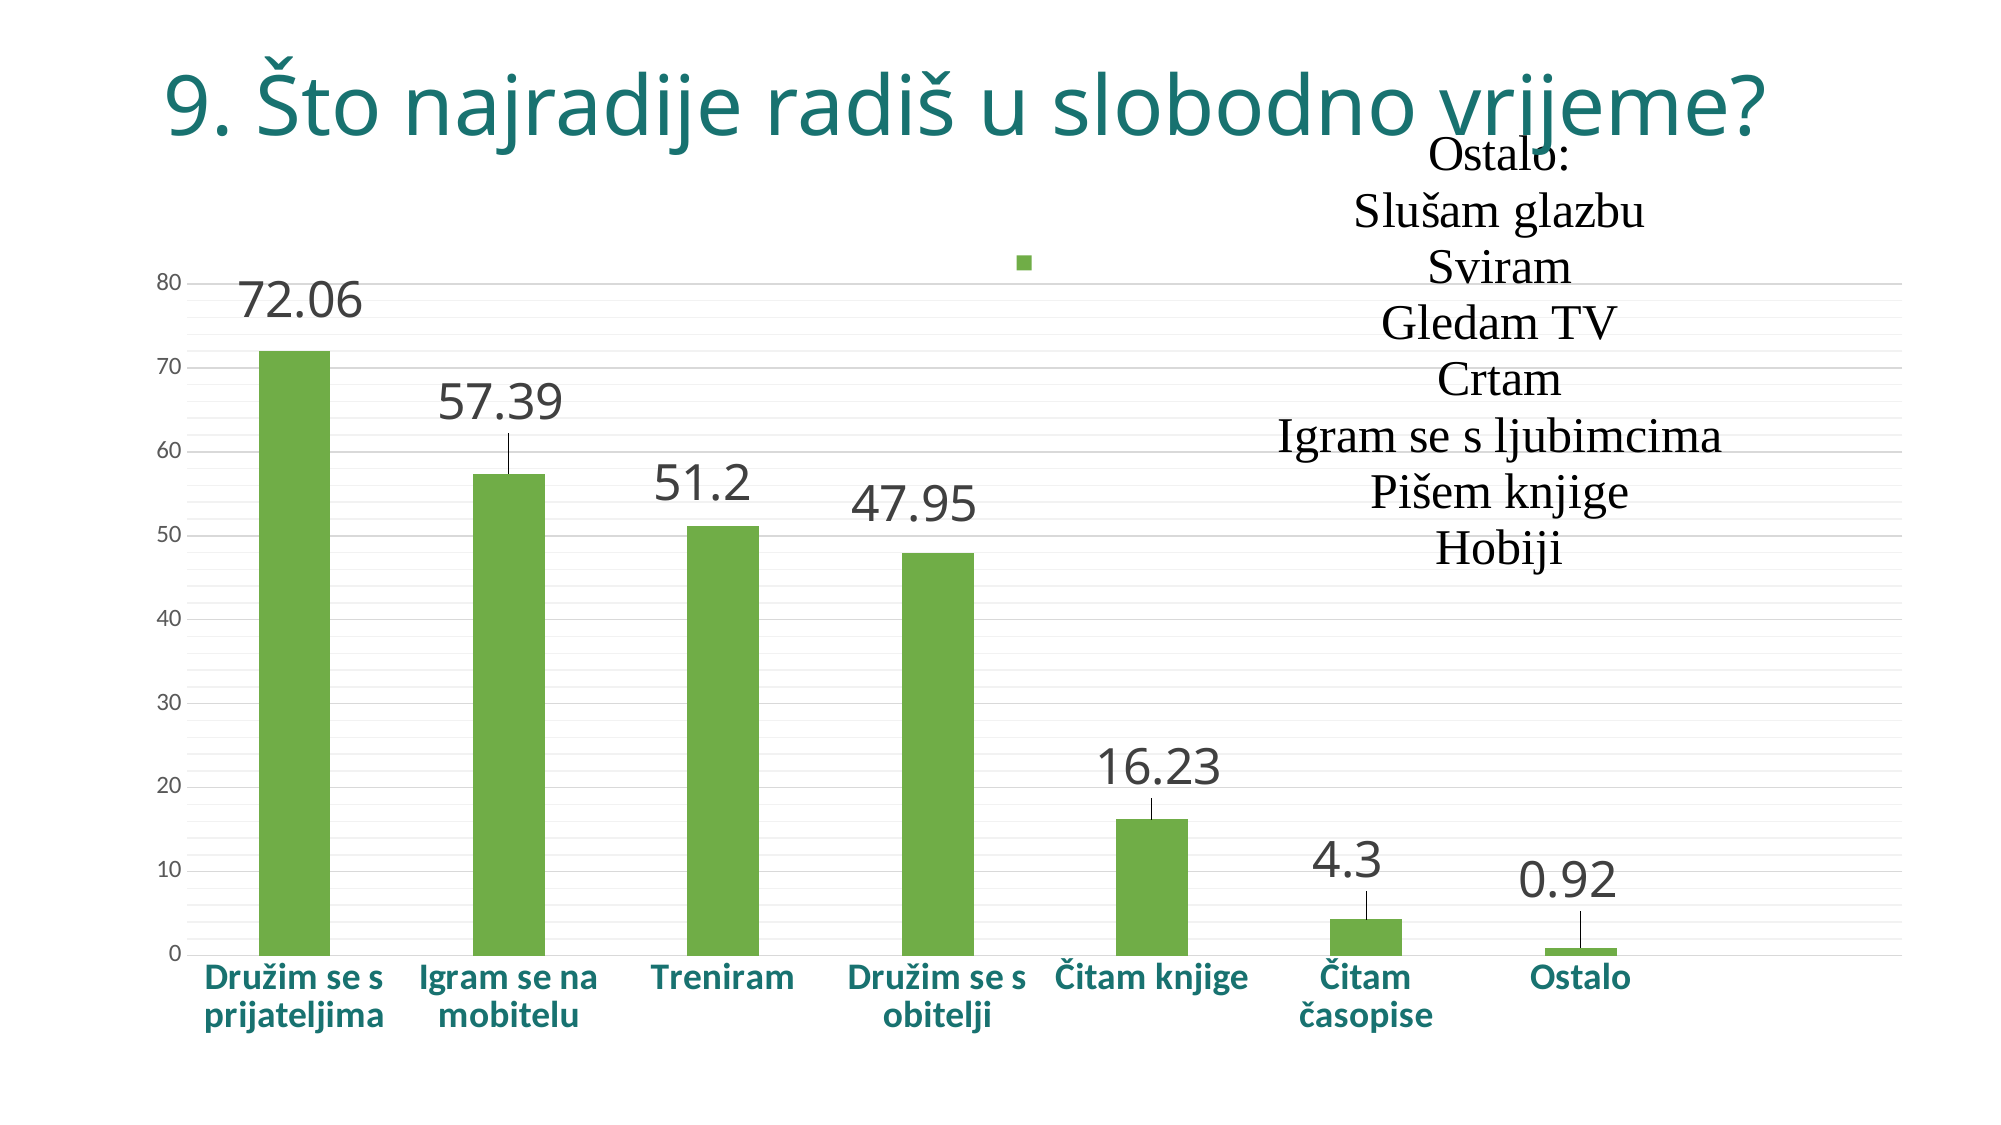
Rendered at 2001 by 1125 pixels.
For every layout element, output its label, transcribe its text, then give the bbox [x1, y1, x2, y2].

chart [132, 117, 1934, 1066]
title 9. Što najradije radiš u slobodno vrijeme? [42, 0, 1891, 218]
